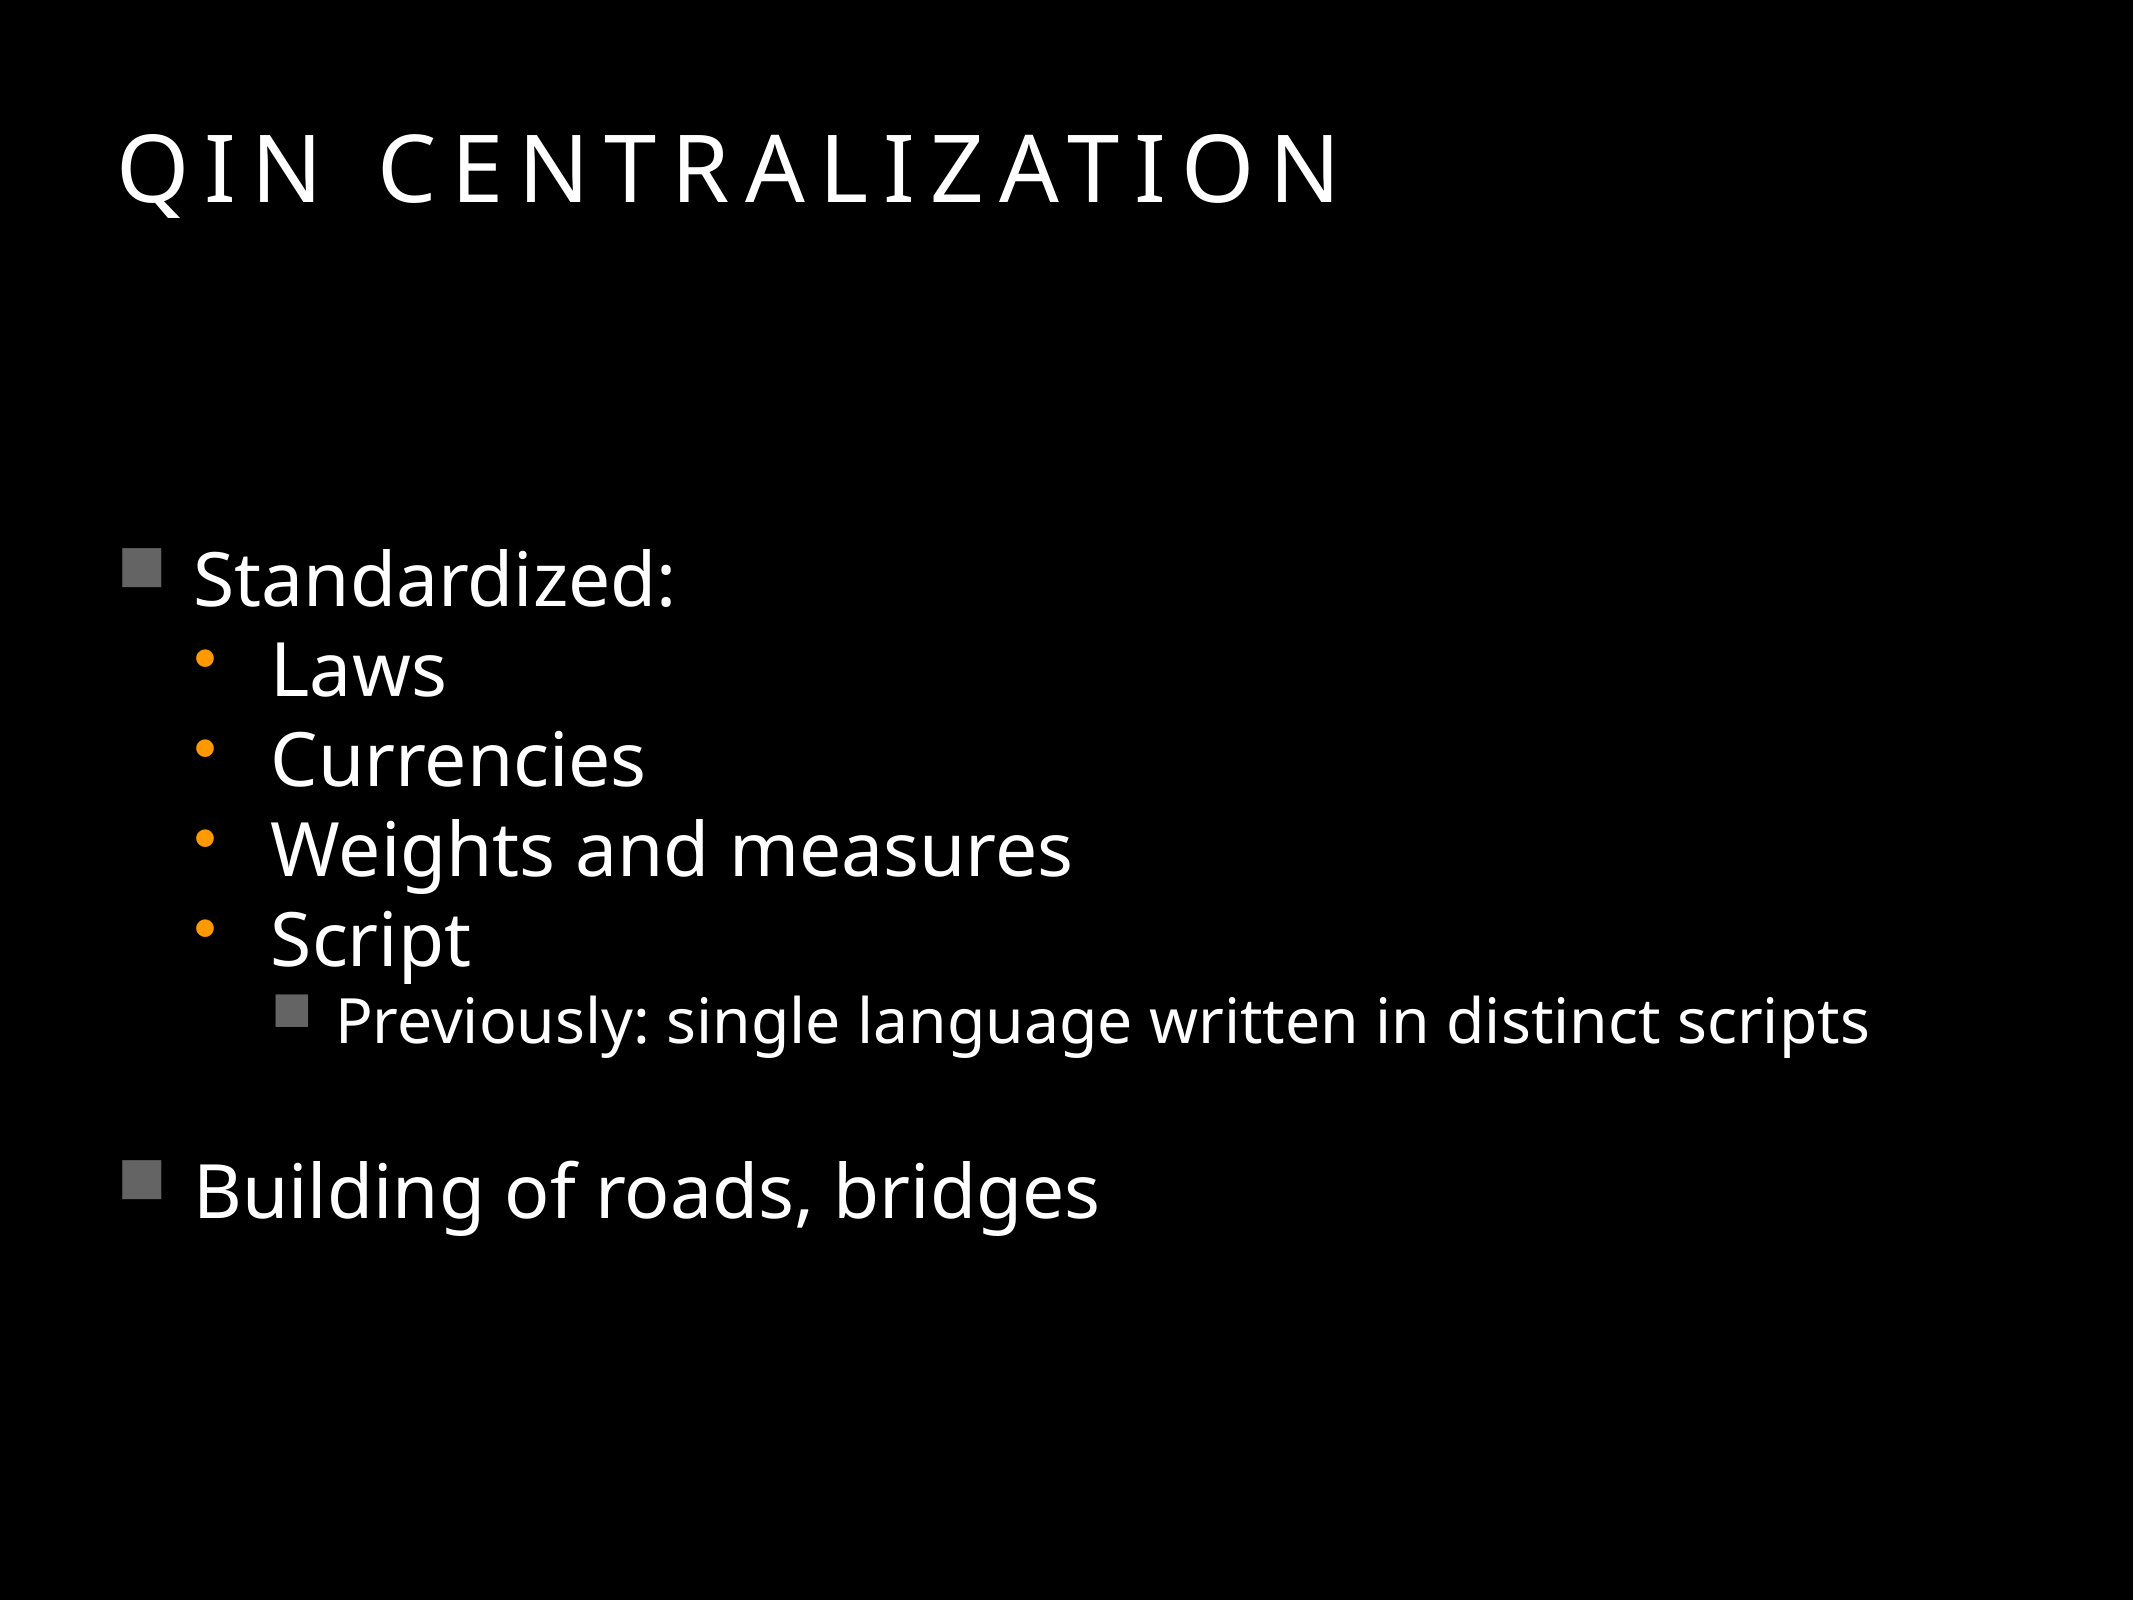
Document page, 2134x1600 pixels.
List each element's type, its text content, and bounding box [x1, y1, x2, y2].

title Qin Centralization [107, 99, 2026, 330]
list Standardized: Laws Currencies Weights and measures Script Previously: single language written in distinct scripts Building of roads, bridges [107, 330, 2026, 1434]
